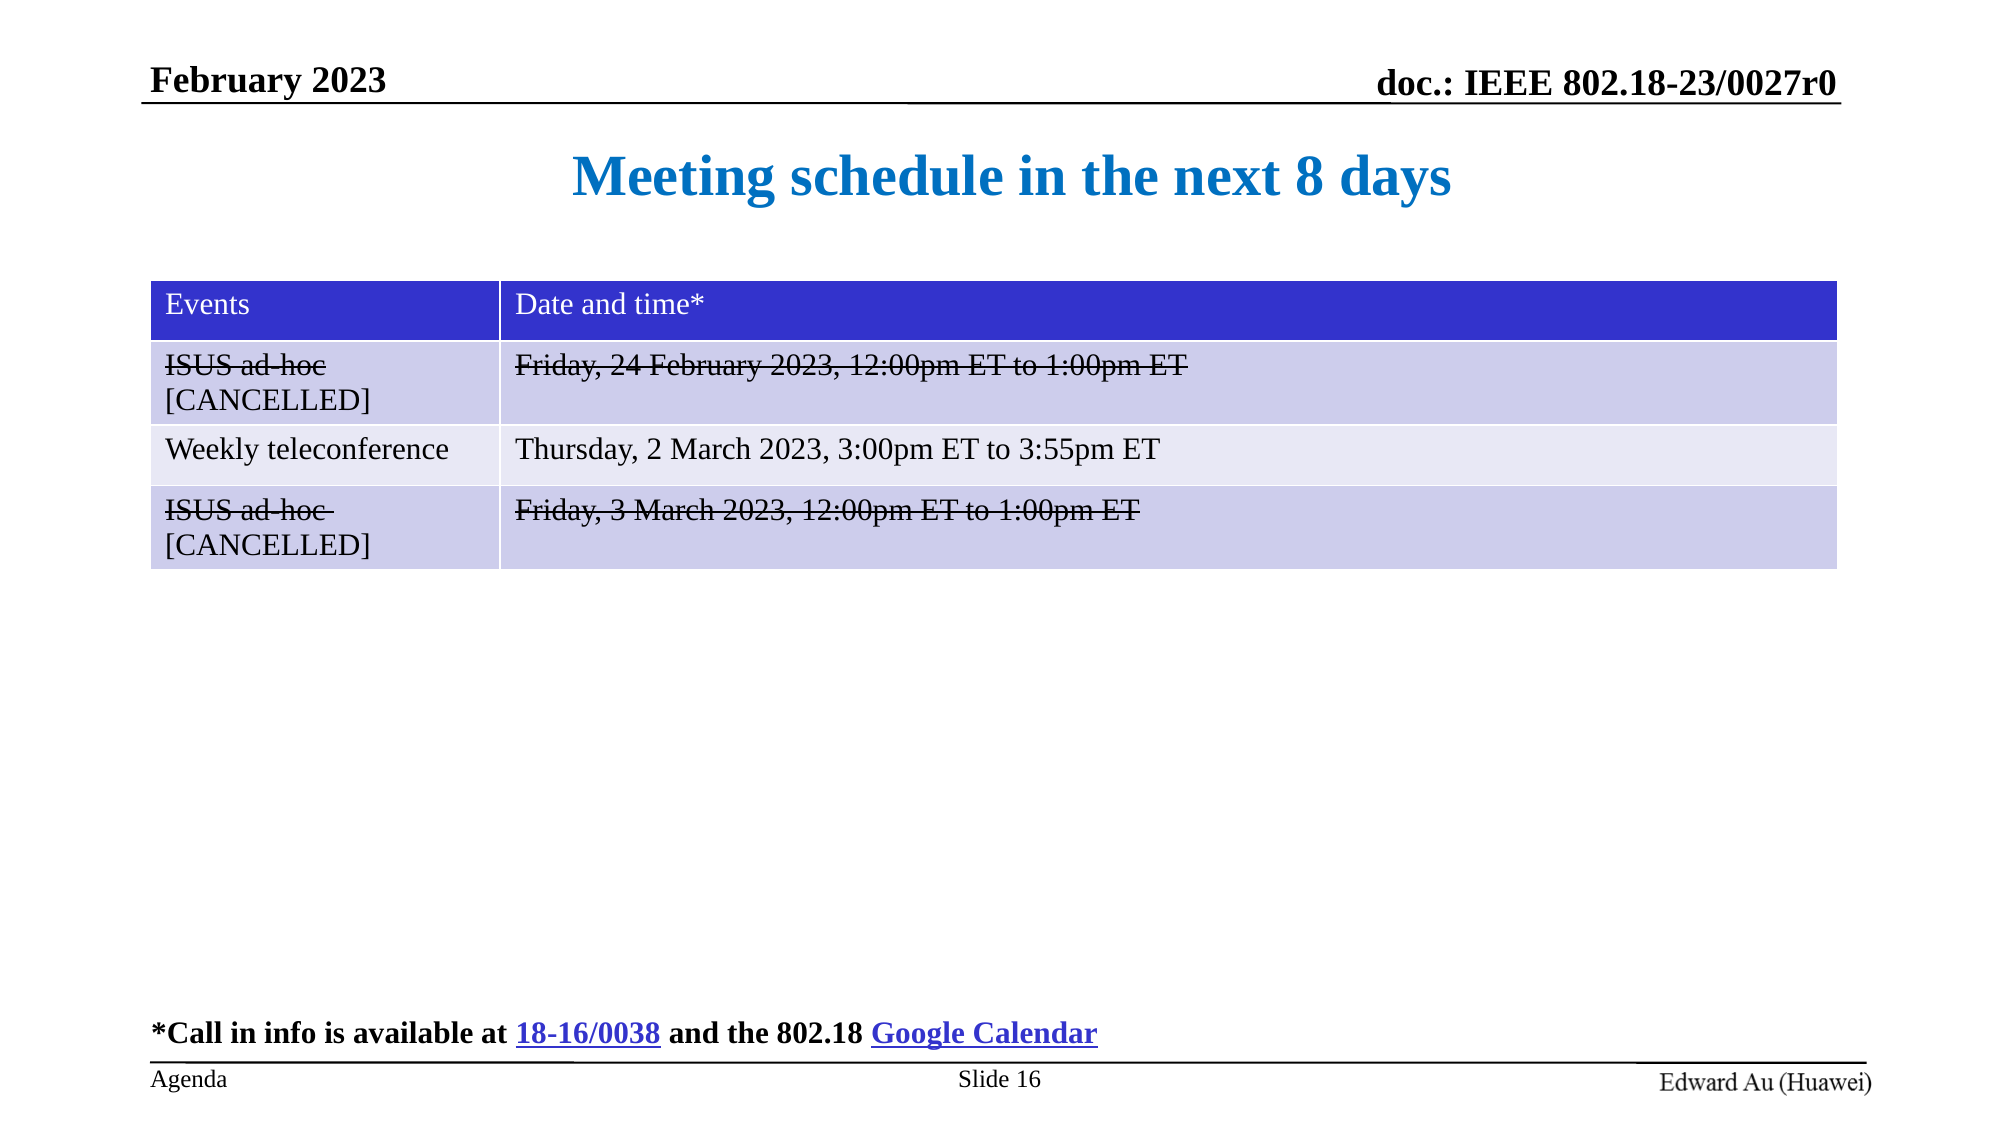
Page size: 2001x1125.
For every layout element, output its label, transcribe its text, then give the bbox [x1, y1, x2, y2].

table_cell Friday, 24 February 2023, 12:00pm ET to 1:00pm ET [501, 342, 1837, 424]
slide_number Slide 16 [933, 1061, 1067, 1123]
table_cell ISUS ad-hoc [CANCELLED] [151, 342, 499, 424]
title Meeting schedule in the next 8 days [162, 99, 1864, 246]
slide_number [149, 54, 651, 101]
table_cell Weekly teleconference [151, 426, 499, 485]
picture [1174, 1058, 1887, 1113]
table_cell Friday, 3 March 2023, 12:00pm ET to 1:00pm ET [501, 486, 1837, 569]
text_box *Call in info is available at 18-16/0038 and the 802.18 Google Calendar [136, 1005, 1863, 1058]
table_cell ISUS ad-hoc [CANCELLED] [151, 486, 499, 569]
table_cell Thursday, 2 March 2023, 3:00pm ET to 3:55pm ET [501, 426, 1837, 485]
table_header Events [151, 281, 499, 340]
table_header Date and time* [501, 281, 1837, 340]
